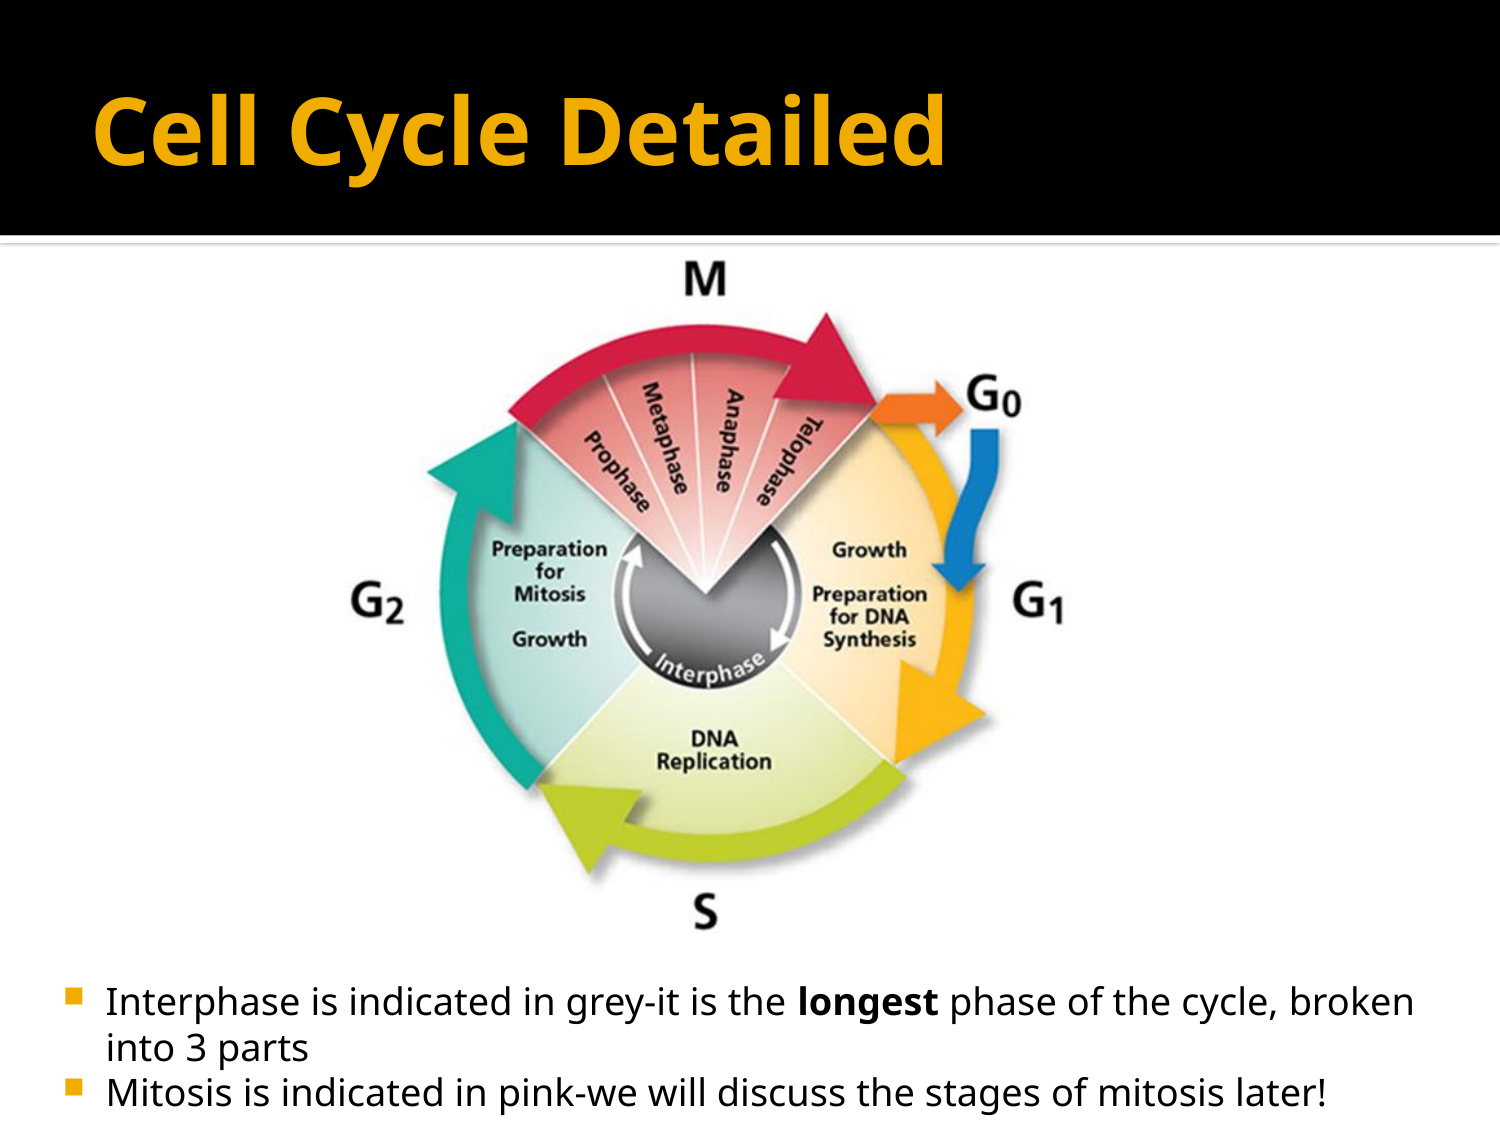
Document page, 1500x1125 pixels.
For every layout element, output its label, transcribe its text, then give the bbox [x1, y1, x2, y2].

title Cell Cycle Detailed [75, 25, 1425, 231]
list Interphase is indicated in grey-it is the longest phase of the cycle, broken into 3 parts Mitosis is indicated in pink-we will discuss the stages of mitosis later! [37, 962, 1463, 1125]
picture [337, 249, 1075, 943]
